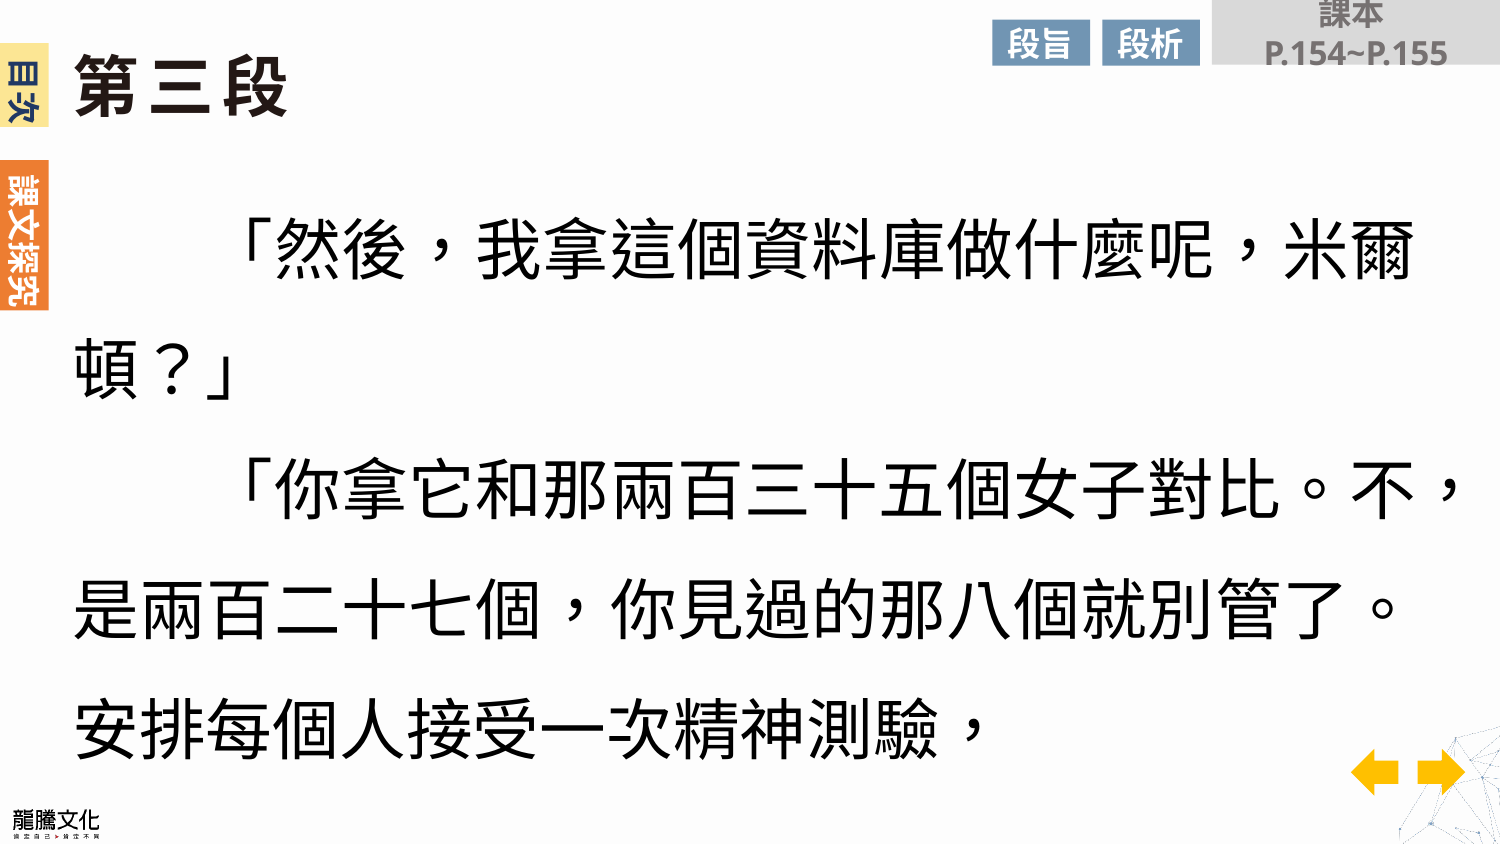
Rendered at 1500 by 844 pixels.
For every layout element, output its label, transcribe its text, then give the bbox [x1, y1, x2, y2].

text_box 段析 [1102, 19, 1200, 66]
text_box [1416, 746, 1467, 799]
text_box [1349, 746, 1400, 799]
text_box 第三段 [57, 37, 414, 133]
picture [1384, 705, 1500, 844]
picture [13, 809, 99, 839]
text_box 段旨 [992, 19, 1091, 66]
text_box 課本P.154~P.155 [1211, 0, 1500, 66]
text_box 「然後，我拿這個資料庫做什麼呢，米爾頓？」 「你拿它和那兩百三十五個女子對比。不，是兩百二十七個，你見過的那八個就別管了。安排每個人接受一次精神測驗， [57, 160, 1431, 775]
